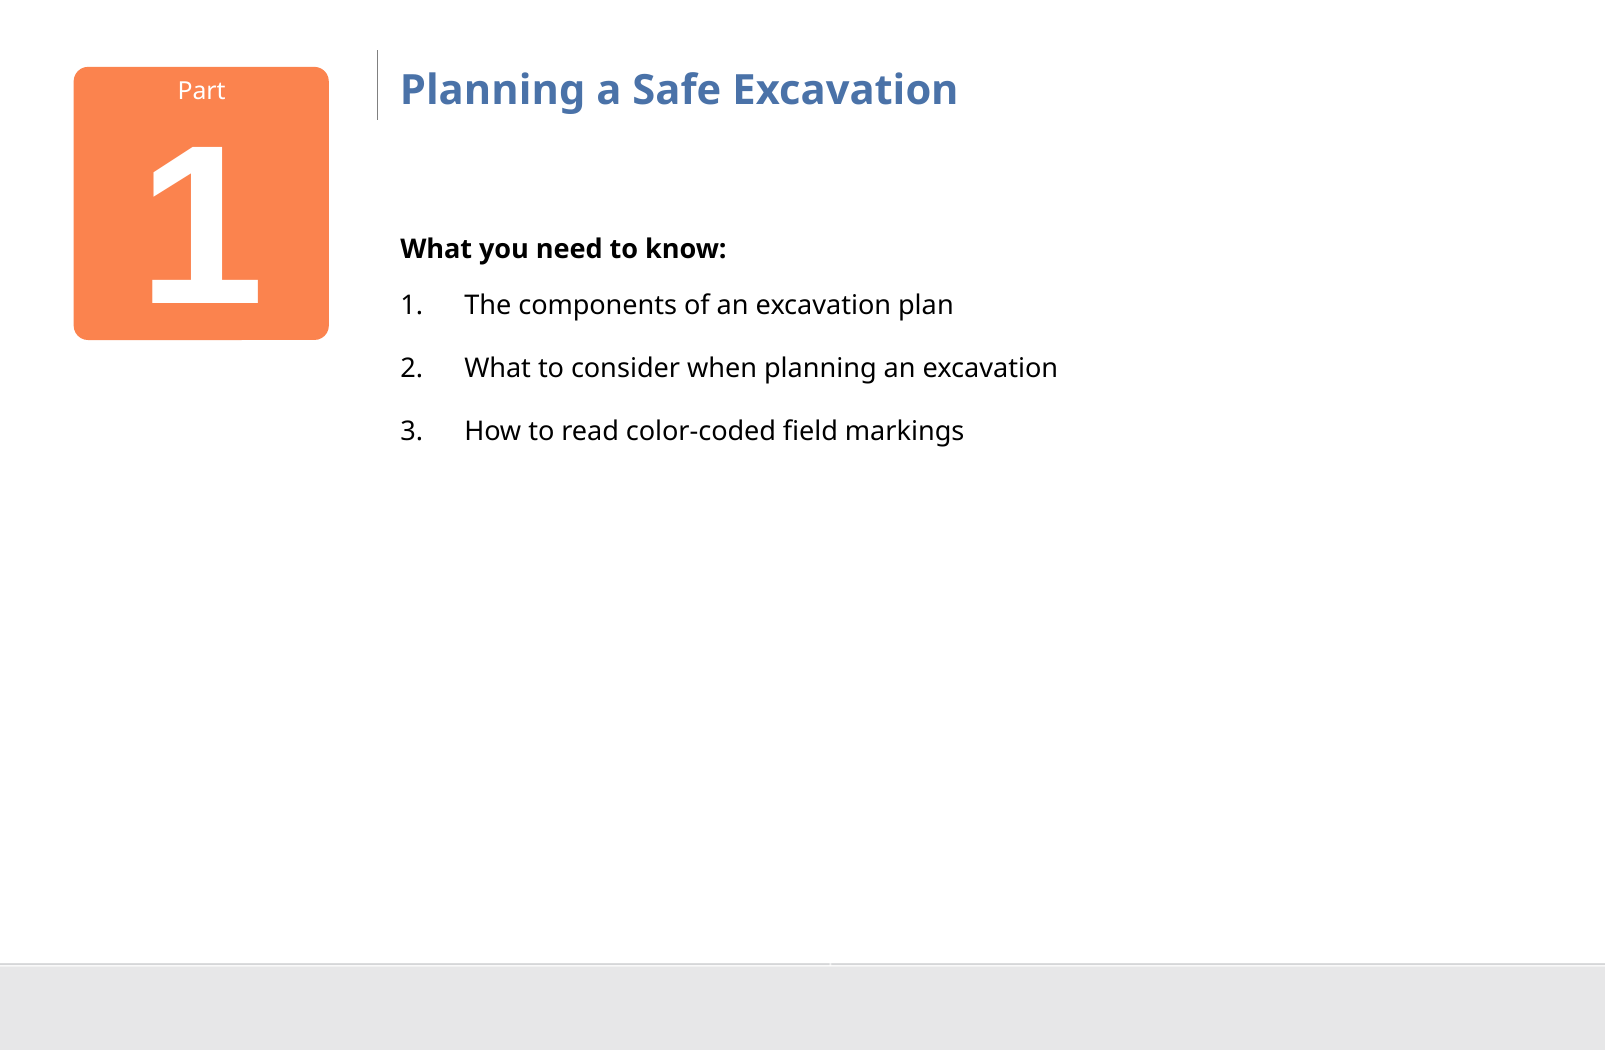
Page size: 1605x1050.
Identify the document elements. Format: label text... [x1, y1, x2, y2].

title Planning a Safe Excavation [386, 56, 982, 166]
text_box What you need to know: The components of an excavation plan What to consider when planning an excavation How to read color-coded field markings [385, 223, 1119, 570]
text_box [73, 66, 330, 360]
picture [0, 962, 1605, 1050]
